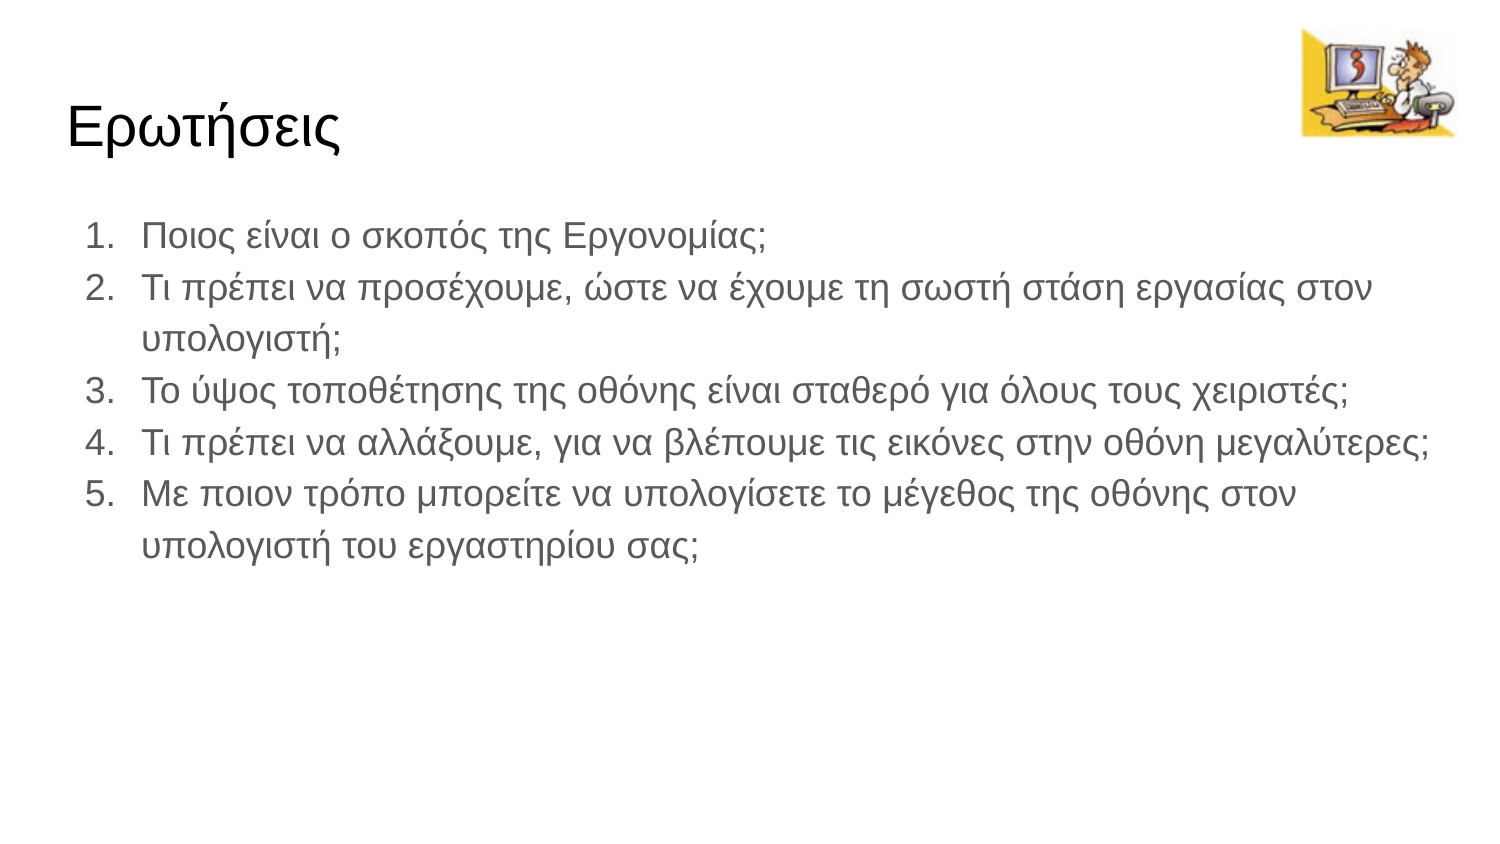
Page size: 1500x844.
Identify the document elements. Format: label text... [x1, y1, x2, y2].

list Ποιος είναι ο σκοπός της Εργονομίας; Τι πρέπει να προσέχουμε, ώστε να έχουμε τη σωστή στάση εργασίας στον υπολογιστή; Το ύψος τοποθέτησης της οθόνης είναι σταθερό για όλους τους χειριστές; Τι πρέπει να αλλάξουμε, για να βλέπουμε τις εικόνες στην οθόνη μεγαλύτερες; Με ποιον τρόπο μπορείτε να υπολογίσετε το μέγεθος της οθόνης στον υπολογιστή του εργαστηρίου σας; [51, 189, 1449, 750]
title Ερωτήσεις [51, 72, 1449, 167]
picture [1301, 29, 1458, 138]
